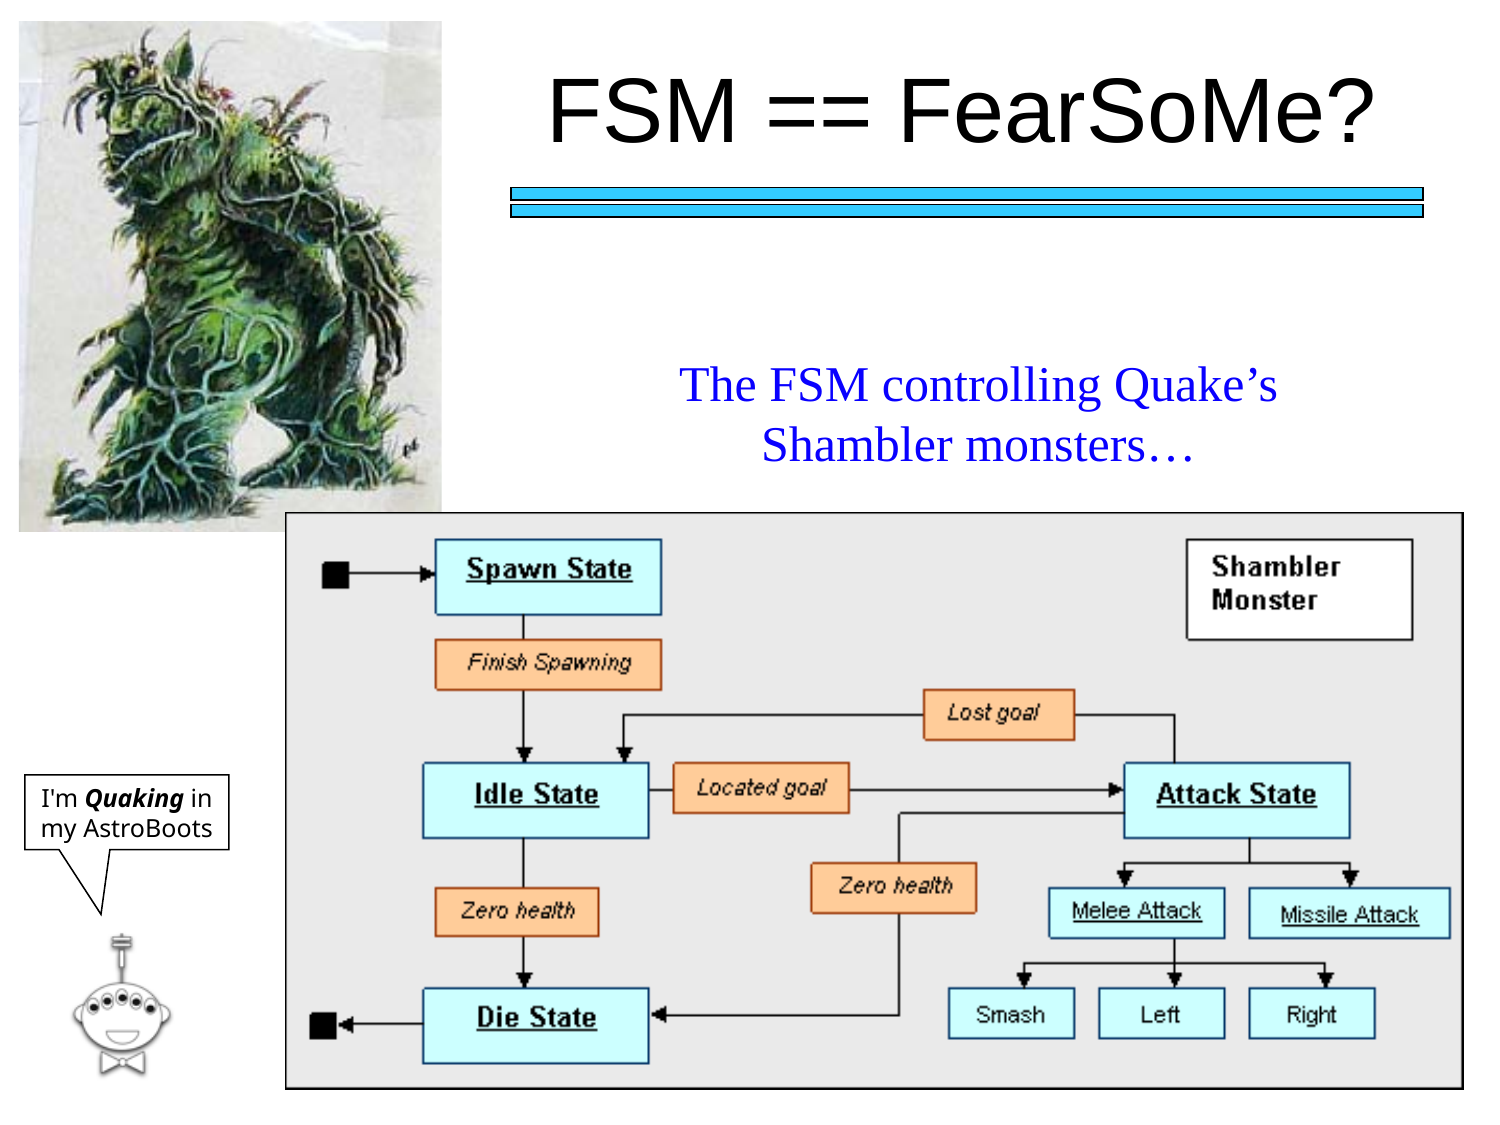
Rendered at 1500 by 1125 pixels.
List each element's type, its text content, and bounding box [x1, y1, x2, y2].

text_box FSM == FearSoMe? [505, 43, 1420, 168]
text_box The FSM controlling Quake’s Shambler monsters… [657, 344, 1300, 480]
picture [62, 924, 182, 1088]
text_box I'm Quaking in my AstroBoots [24, 774, 229, 915]
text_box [510, 187, 1424, 218]
picture [18, 21, 1464, 1090]
